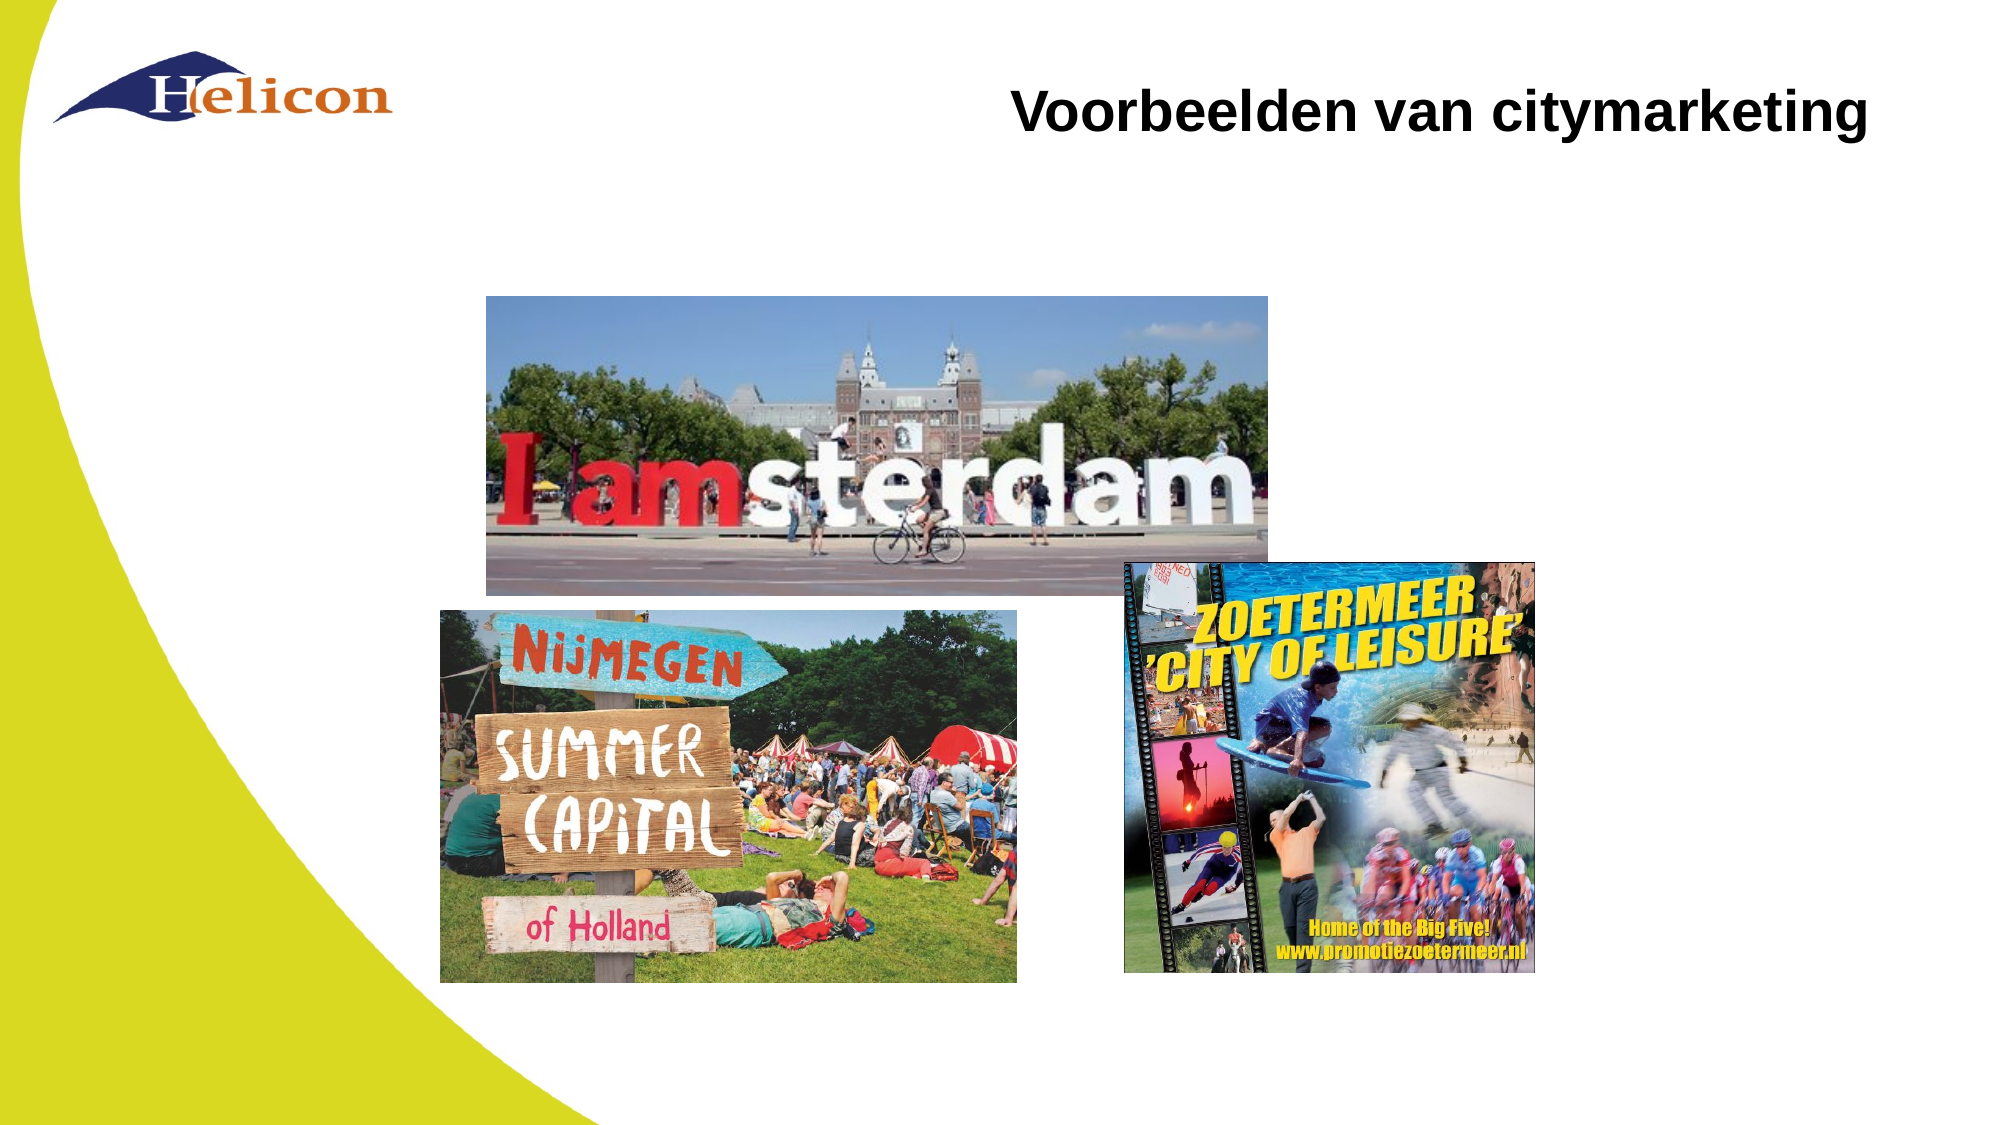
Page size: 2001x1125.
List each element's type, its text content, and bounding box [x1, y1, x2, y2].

title Voorbeelden van citymarketing [432, 54, 1887, 161]
picture [0, 0, 2000, 1125]
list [485, 296, 1268, 596]
